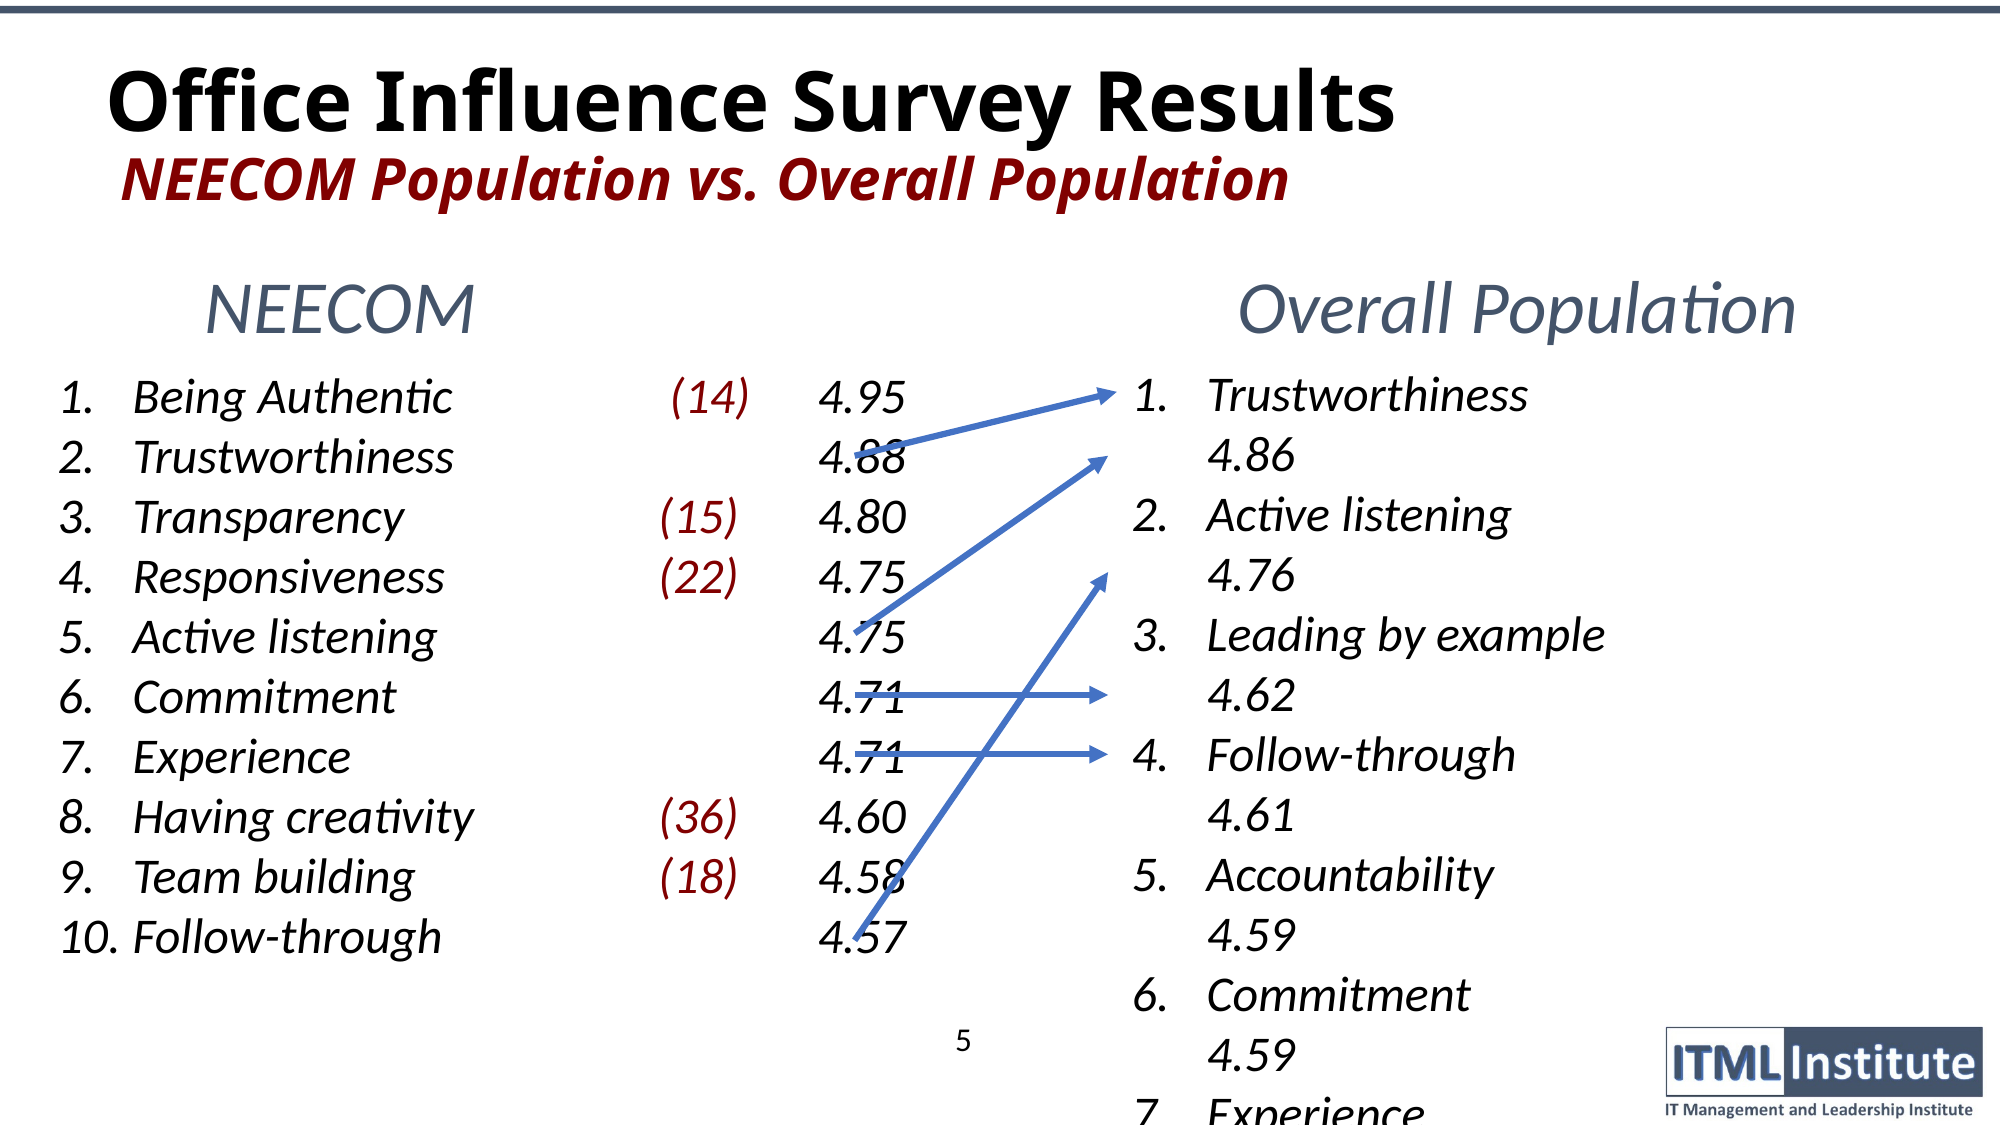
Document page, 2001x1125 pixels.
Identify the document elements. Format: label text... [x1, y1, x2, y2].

picture [1660, 1021, 1987, 1121]
text_box NEECOM [159, 261, 523, 355]
title Office Influence Survey Results NEECOM Population vs. Overall Population [0, 0, 1793, 142]
text_box Overall Population [1195, 261, 1841, 354]
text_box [854, 455, 1109, 571]
list Being Authentic (14) 4.95 Trustworthiness 4.88 Transparency (15) 4.80 Responsiveness (22) 4.75 Active listening 4.75 Commitment 4.71 Experience 4.71 Having creativity (36) 4.60 Team building (18) 4.58 Follow-through 4.57 [42, 356, 930, 988]
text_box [854, 391, 1117, 456]
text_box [854, 571, 1109, 941]
text_box Trustworthiness 4.86 Active listening 4.76 Leading by example 4.62 Follow-through 4.61 Accountability 4.59 Commitment 4.59 Experience 4.57 Emotional intelligence 4.55 Asking purposeful questions 4.53 Vision 4.52 [1116, 354, 1959, 986]
